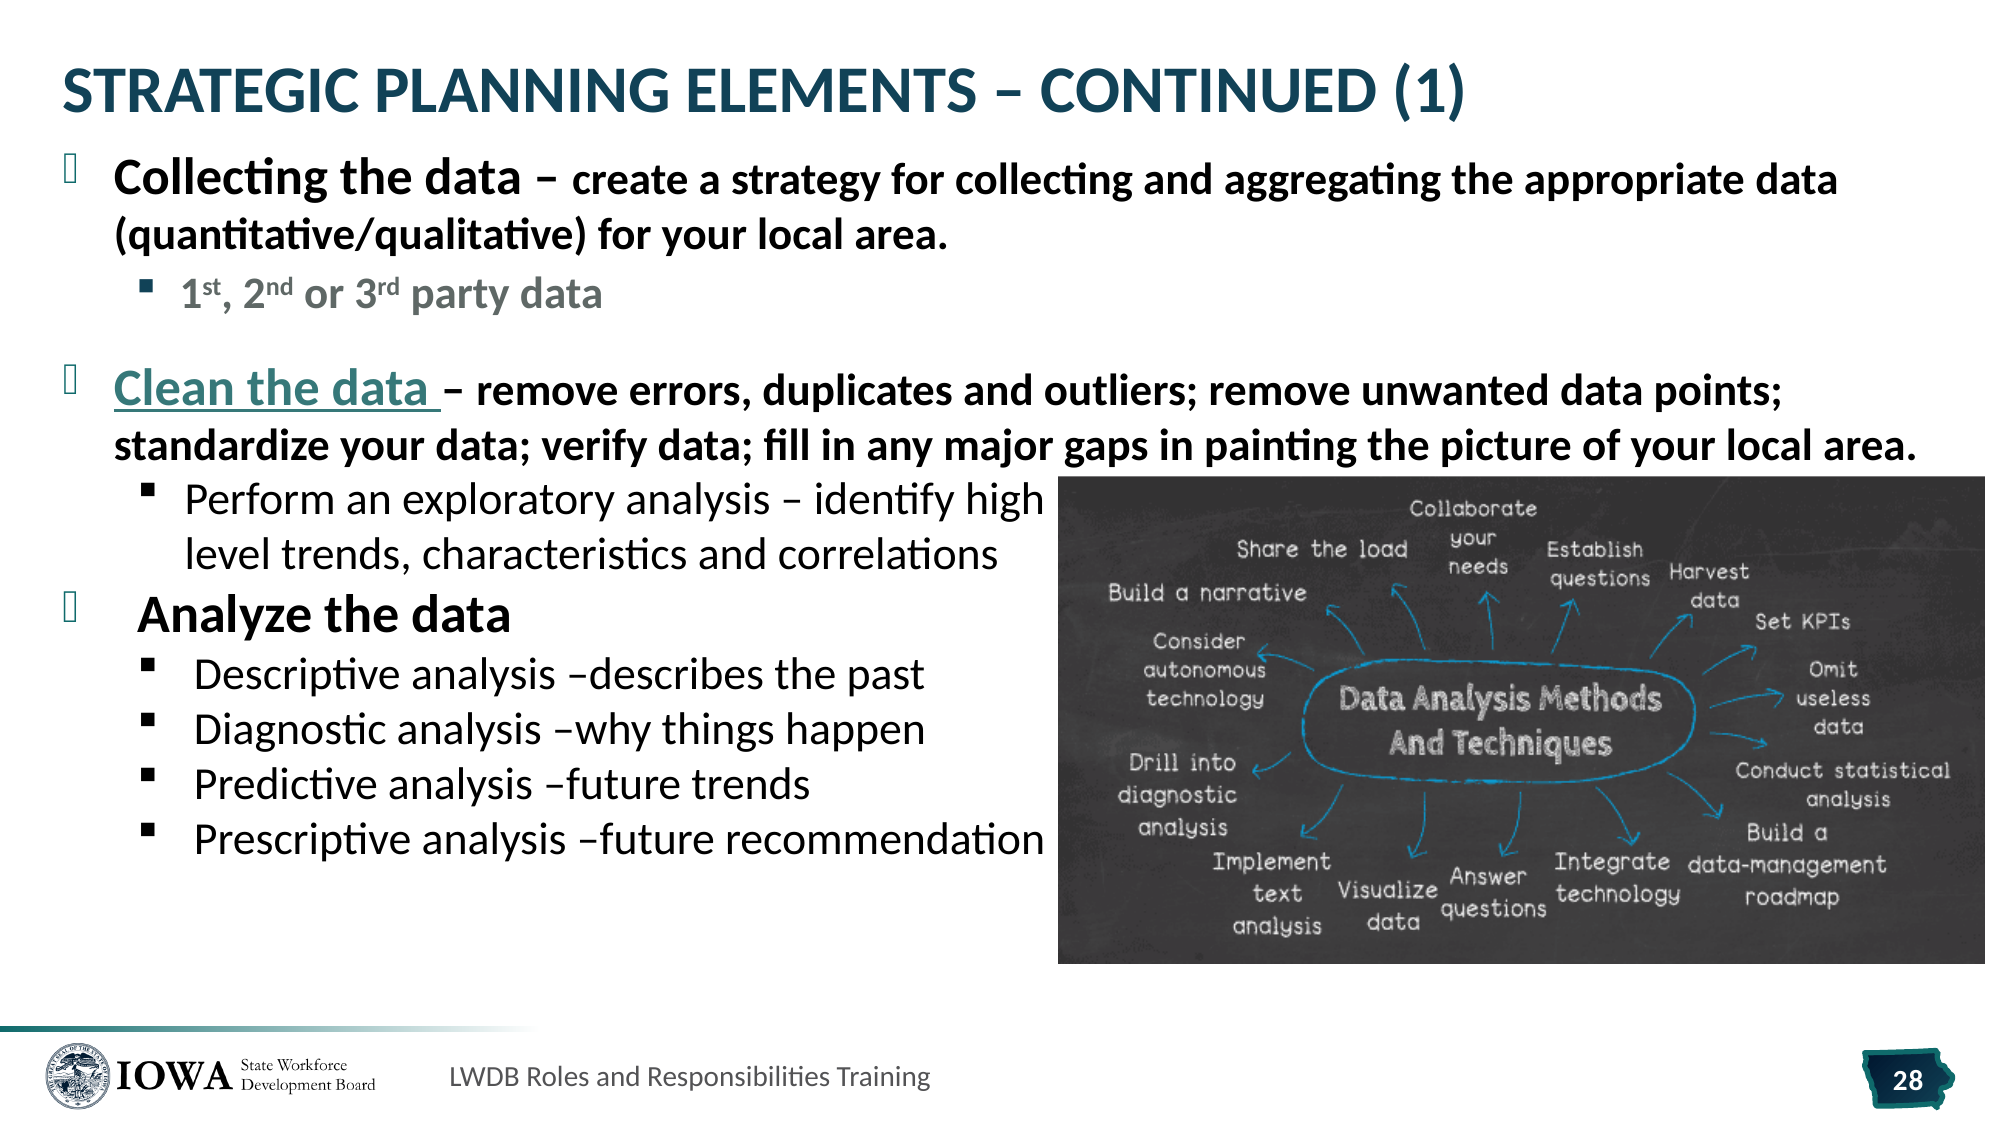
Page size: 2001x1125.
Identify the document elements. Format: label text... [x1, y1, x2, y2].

picture [44, 1041, 381, 1111]
title Strategic Planning Elements – continued (1) [47, 36, 1953, 134]
picture [1057, 475, 1985, 964]
text_box Perform an exploratory analysis – identify high level trends, characteristics and correlations Analyze the data Descriptive analysis –describes the past Diagnostic analysis –why things happen Predictive analysis –future trends Prescriptive analysis –future recommendation [47, 461, 1123, 871]
footer LWDB Roles and Responsibilities Training [434, 1045, 1794, 1105]
list Collecting the data – create a strategy for collecting and aggregating the appropriate data (quantitative/qualitative) for your local area. 1st, 2nd or 3rd party data Clean the data – remove errors, duplicates and outliers; remove unwanted data points; standardize your data; verify data; fill in any major gaps in painting the picture of your local area. [47, 134, 1953, 475]
